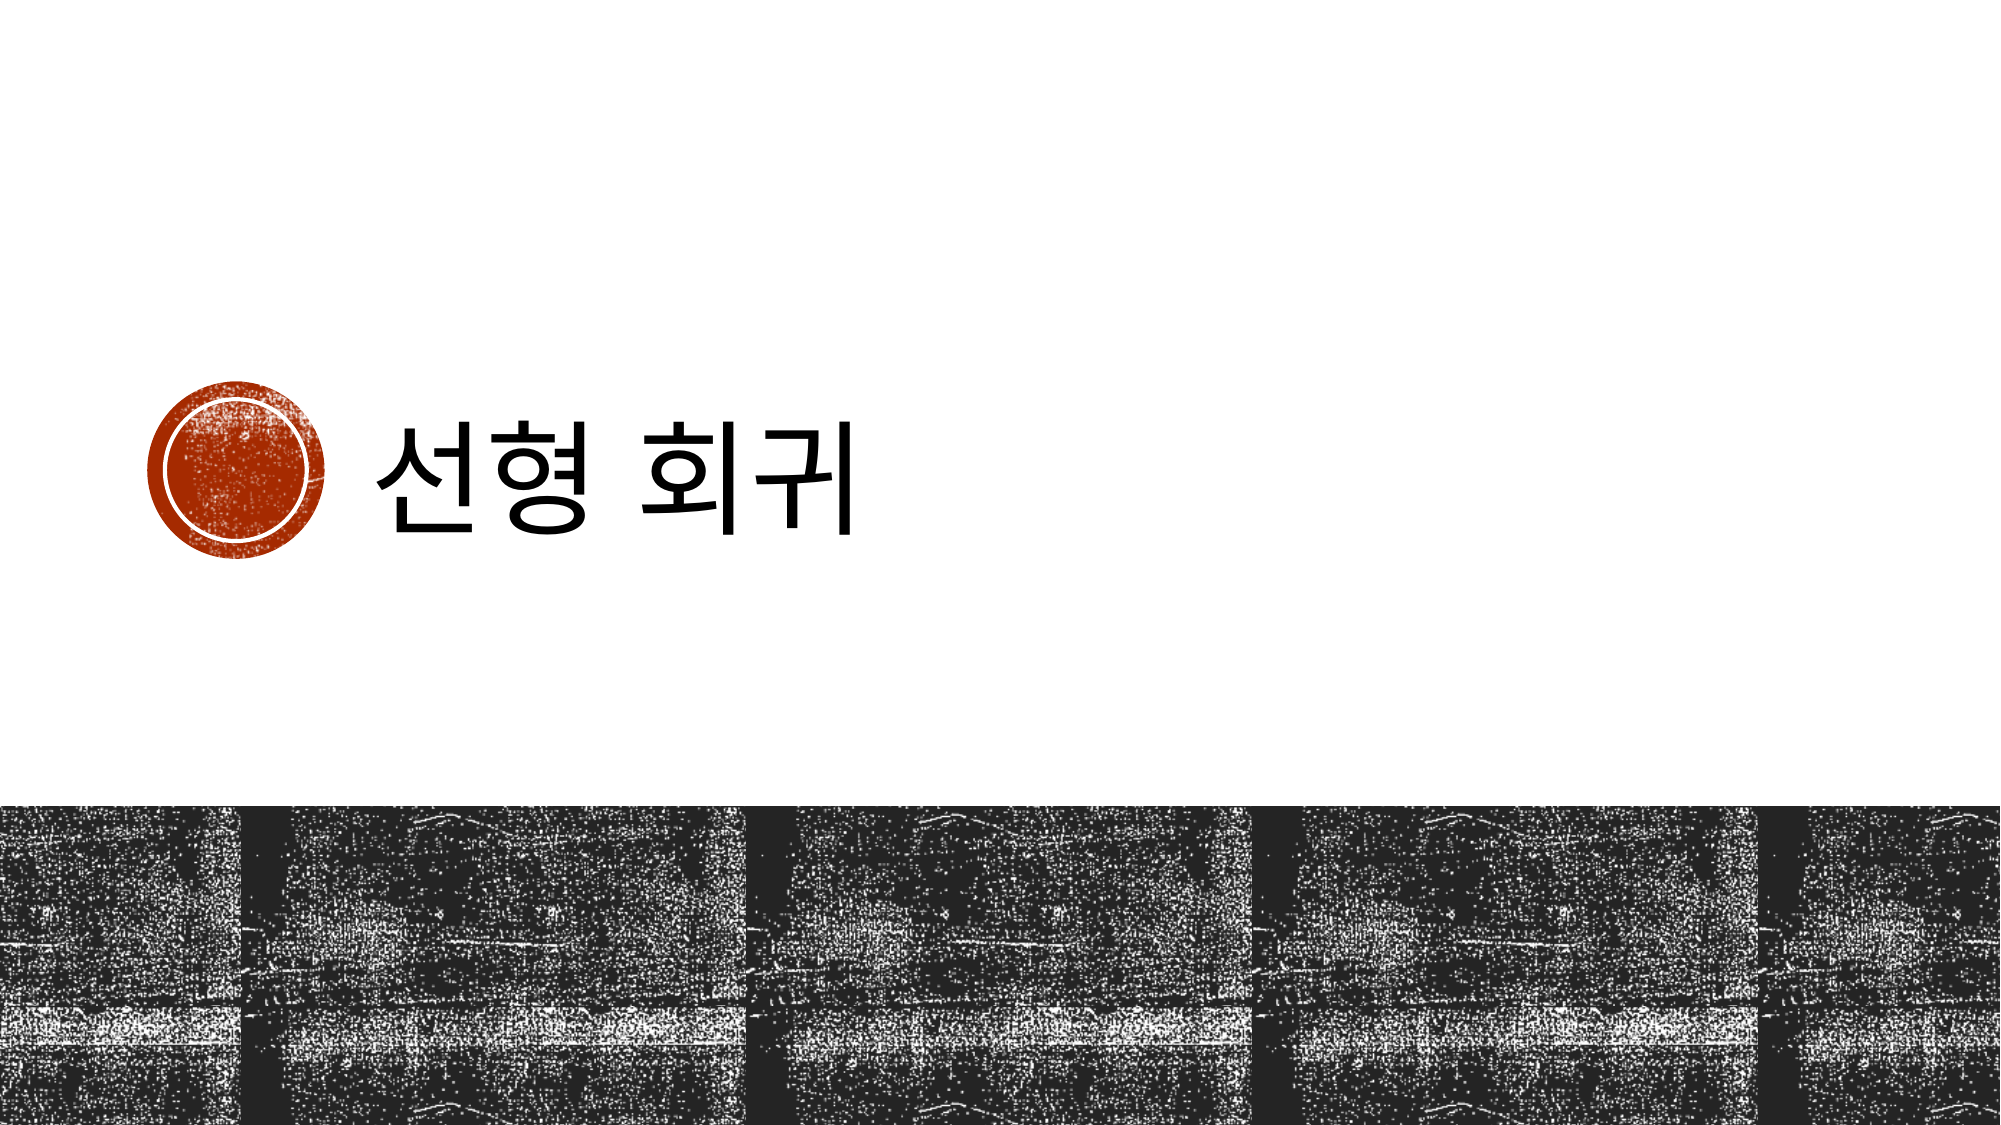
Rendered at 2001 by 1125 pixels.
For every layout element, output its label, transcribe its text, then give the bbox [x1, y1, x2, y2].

title 선형 회귀 [355, 201, 1878, 779]
